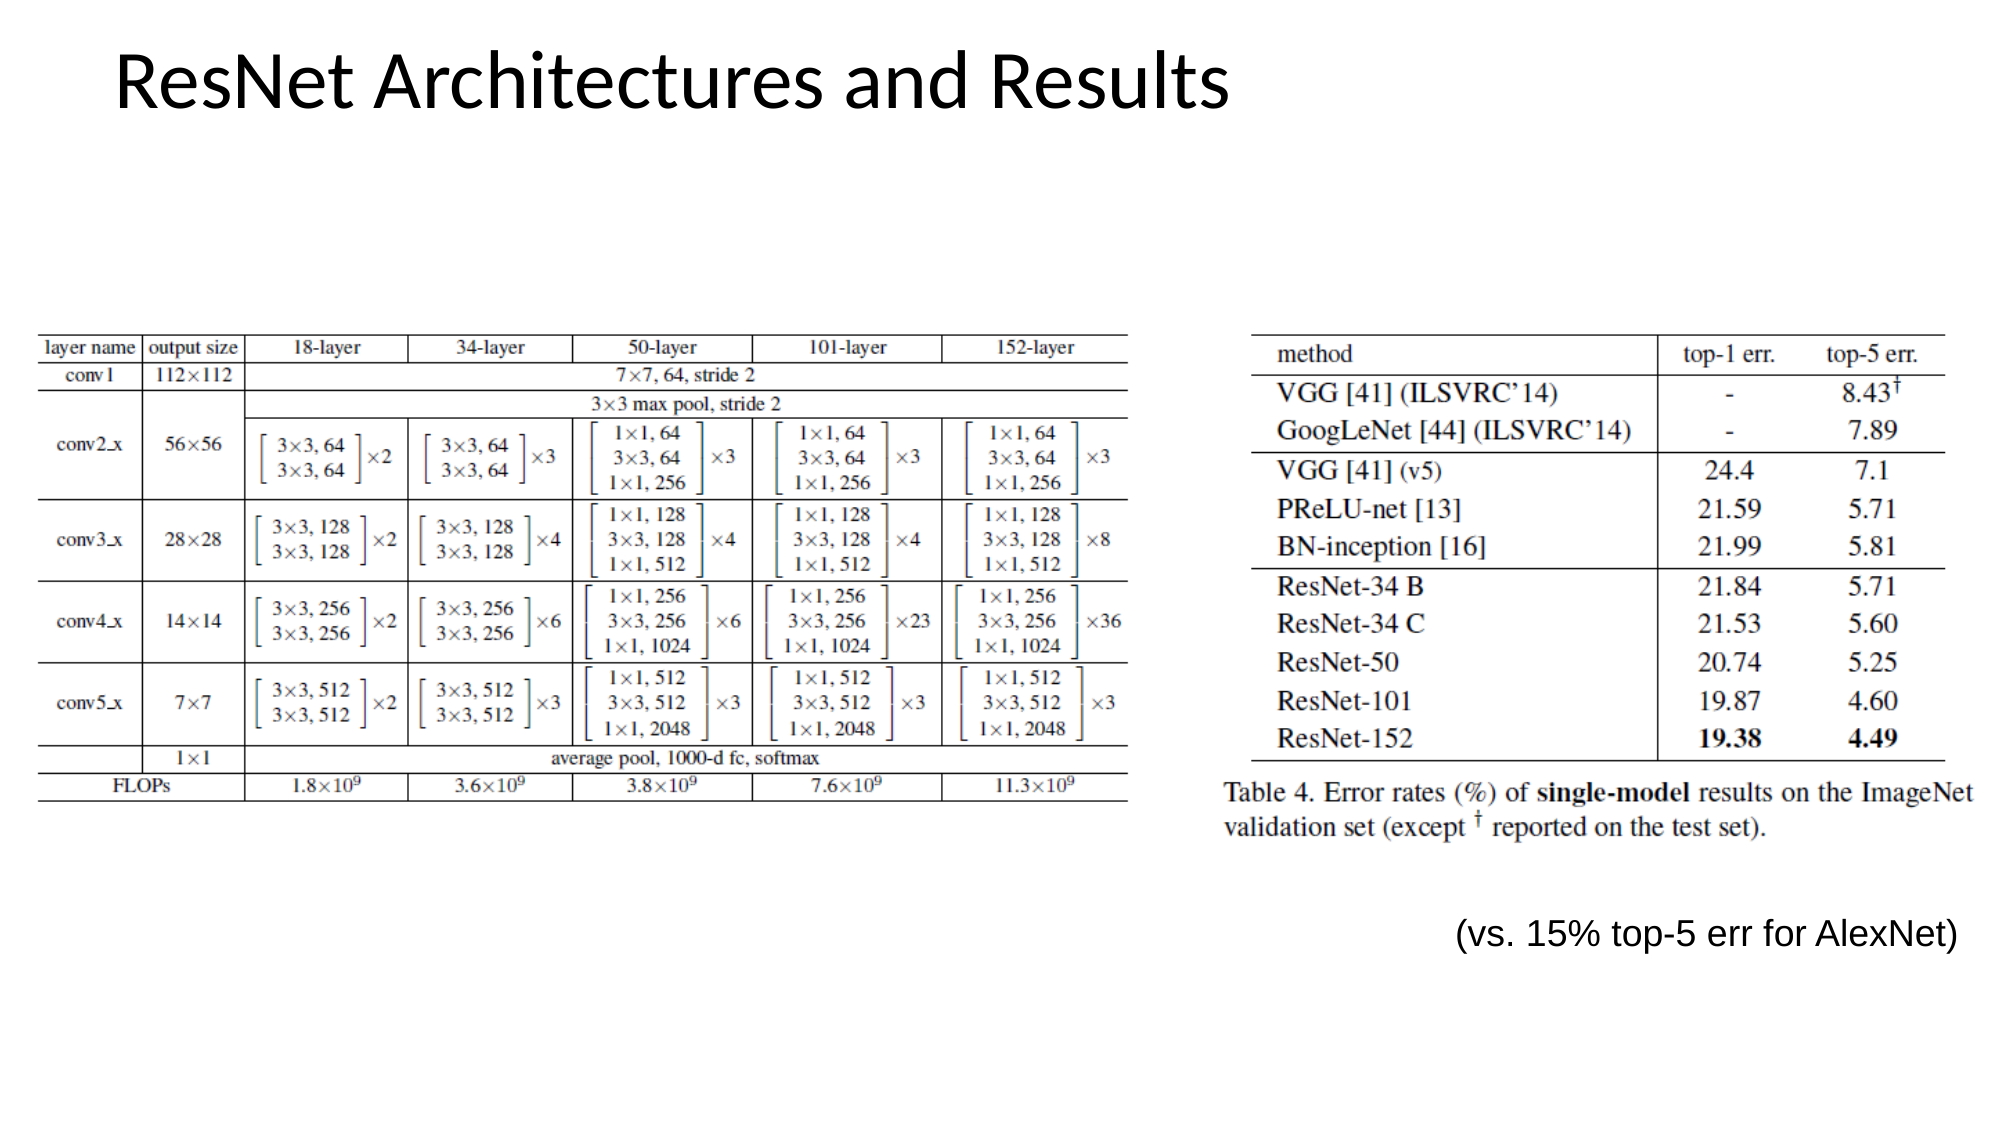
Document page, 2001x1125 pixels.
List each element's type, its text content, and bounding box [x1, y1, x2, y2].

picture [5, 318, 1151, 812]
text_box (vs. 15% top-5 err for AlexNet) [1440, 901, 1974, 962]
title ResNet Architectures and Results [99, 0, 1900, 150]
picture [1214, 318, 1997, 849]
